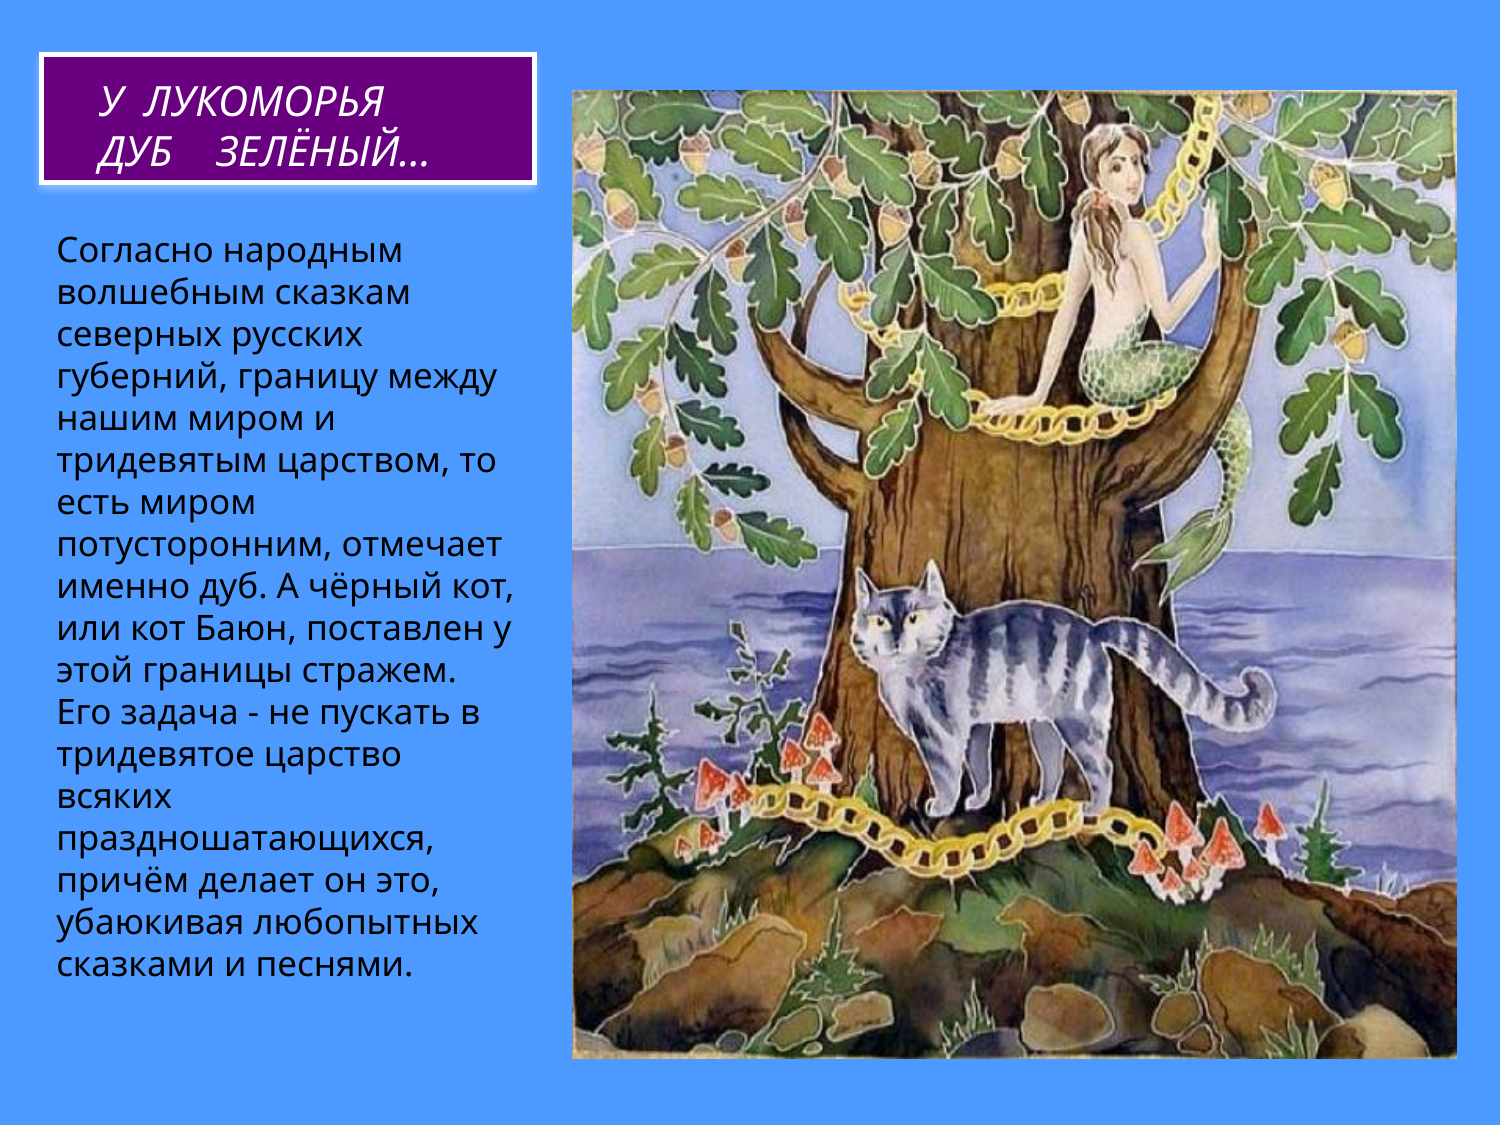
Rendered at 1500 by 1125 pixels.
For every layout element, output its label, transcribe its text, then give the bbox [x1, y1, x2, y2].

title У ЛУКОМОРЬЯ ДУБ ЗЕЛЁНЫЙ… [39, 52, 537, 185]
list Согласно народным волшебным сказкам северных русских губерний, границу между нашим миром и тридевятым царством, то есть миром потусторонним, отмечает именно дуб. А чёрный кот, или кот Баюн, поставлен у этой границы стражем. Его задача - не пускать в тридевятое царство всяких праздношатающихся, причём делает он это, убаюкивая любопытных сказками и песнями. [40, 219, 535, 1048]
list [572, 89, 1458, 1059]
